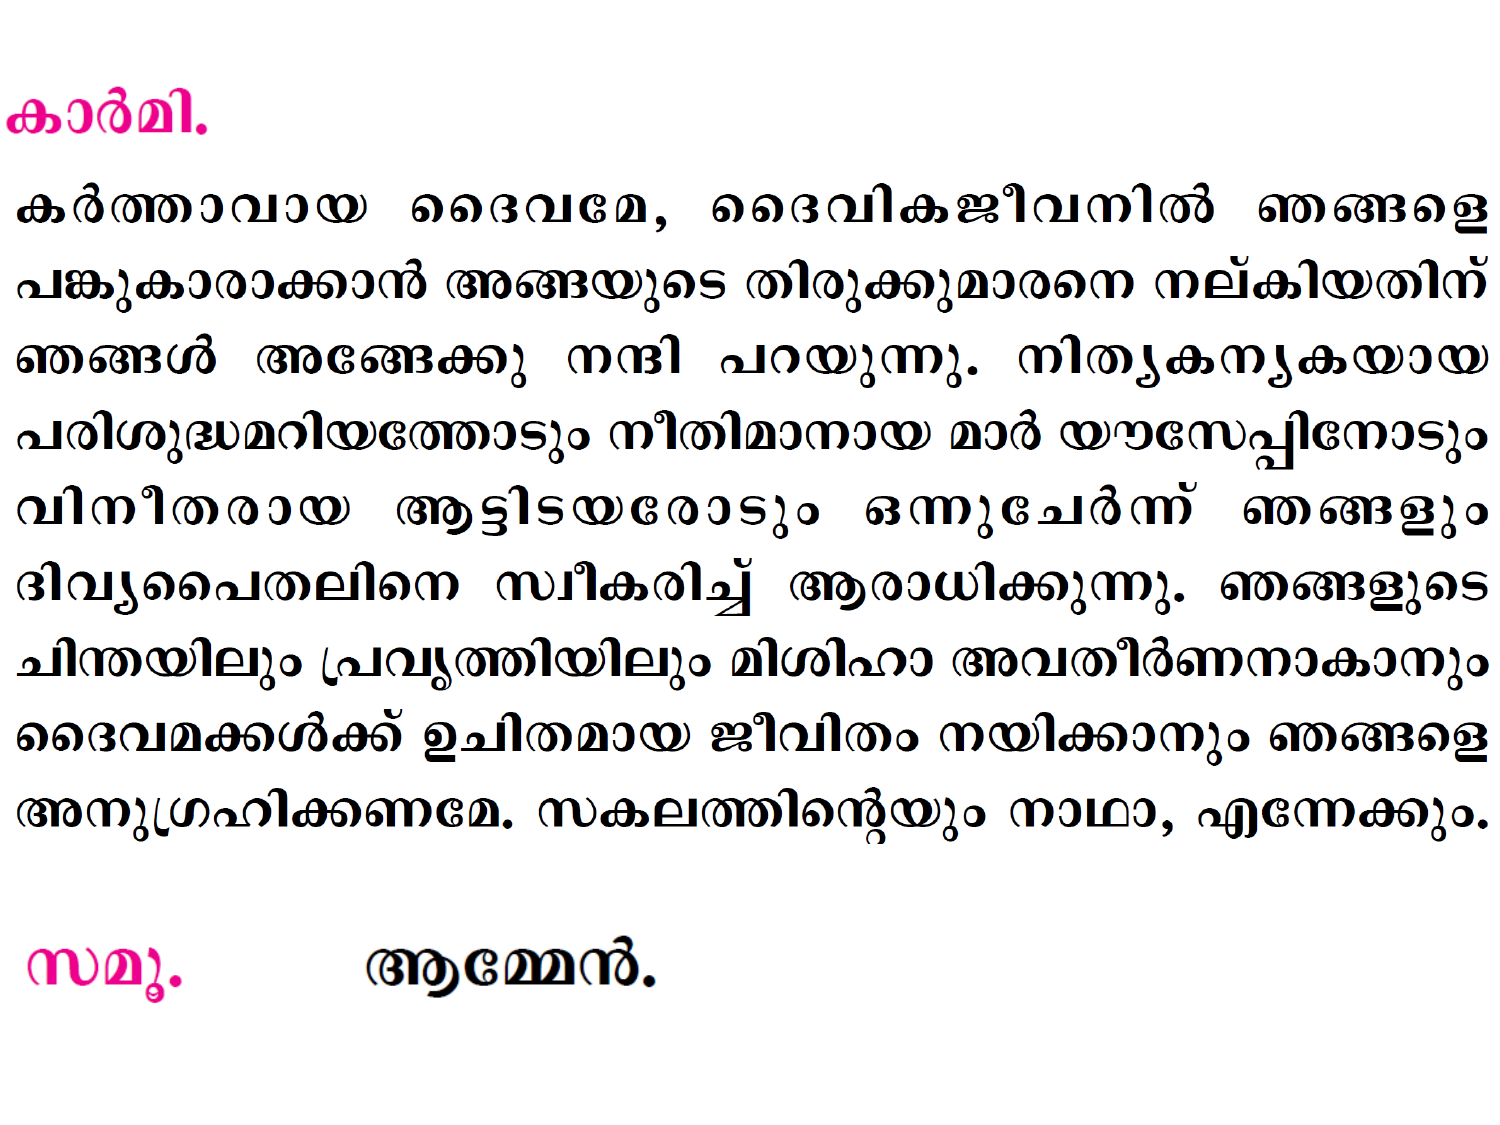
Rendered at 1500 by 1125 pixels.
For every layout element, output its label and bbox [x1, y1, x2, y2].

picture [2, 77, 229, 152]
picture [2, 178, 1500, 844]
picture [24, 924, 676, 1008]
